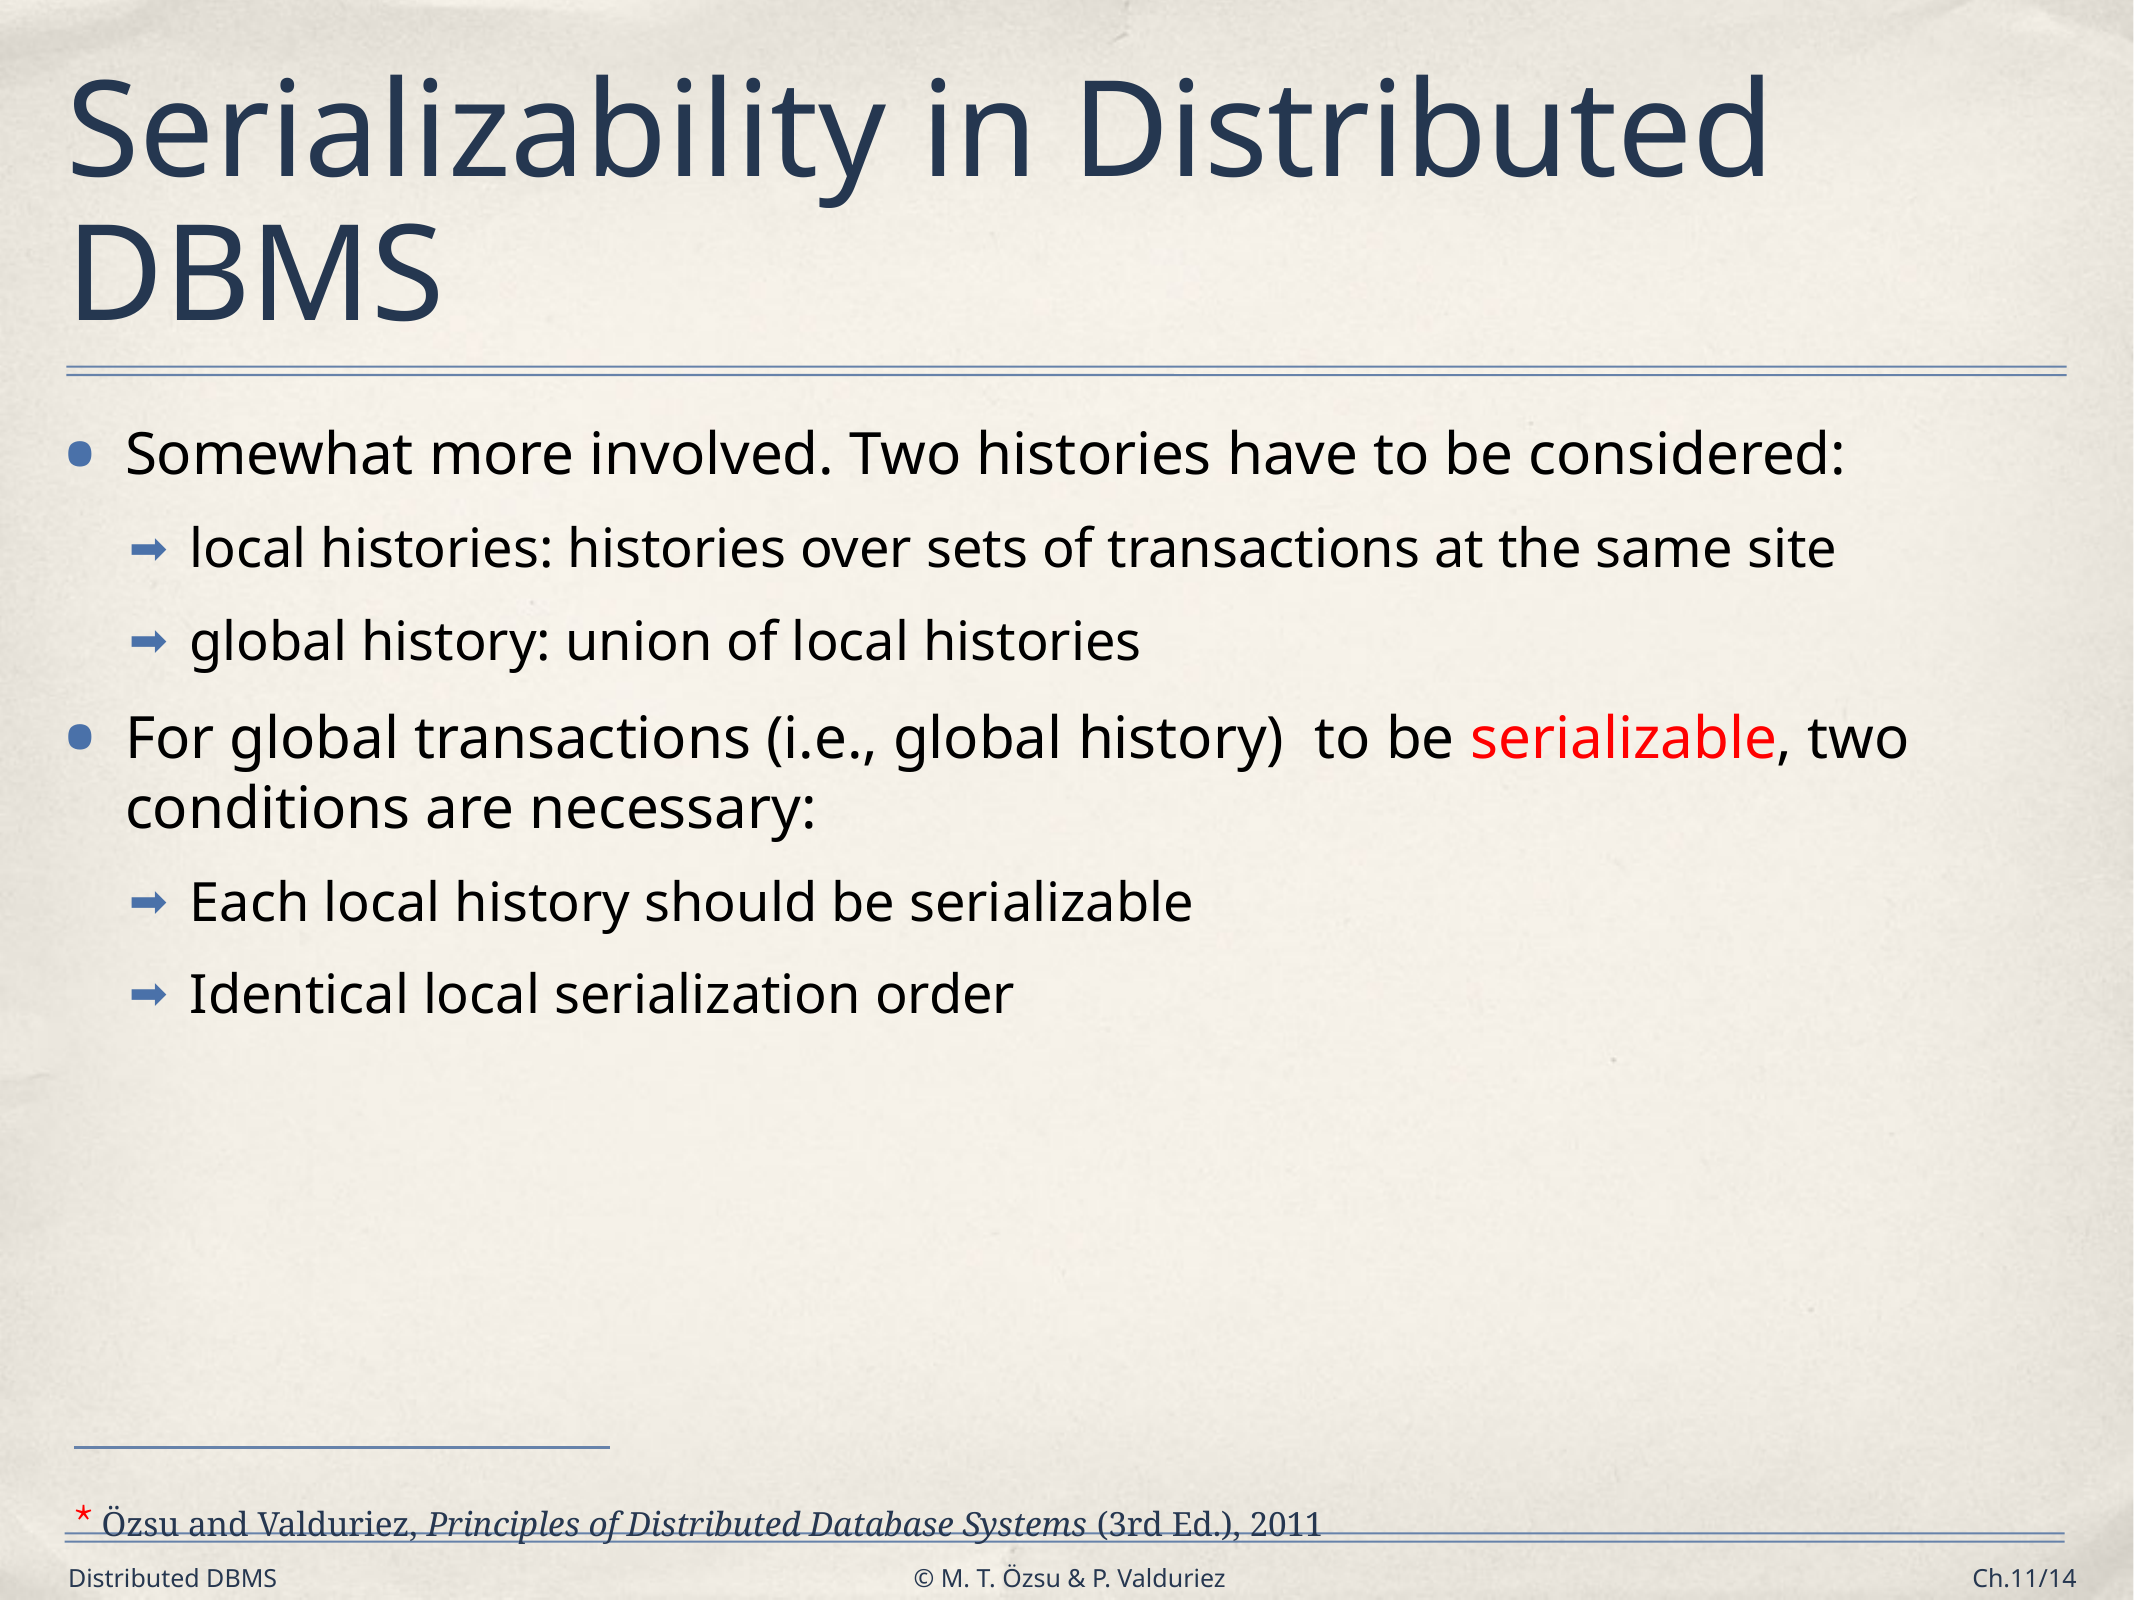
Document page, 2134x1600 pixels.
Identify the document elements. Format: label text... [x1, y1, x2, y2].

picture [0, 0, 2134, 1600]
title Serializability in Distributed DBMS [58, 72, 2075, 338]
list Somewhat more involved. Two histories have to be considered: local histories: histories over sets of transactions at the same site global history: union of local histories For global transactions (i.e., global history) to be serializable, two conditions are necessary: Each local history should be serializable Identical local serialization order [56, 408, 2073, 1304]
text_box ⋆ Özsu and Valduriez, Principles of Distributed Database Systems (3rd Ed.), 2011 [58, 1471, 2047, 1556]
